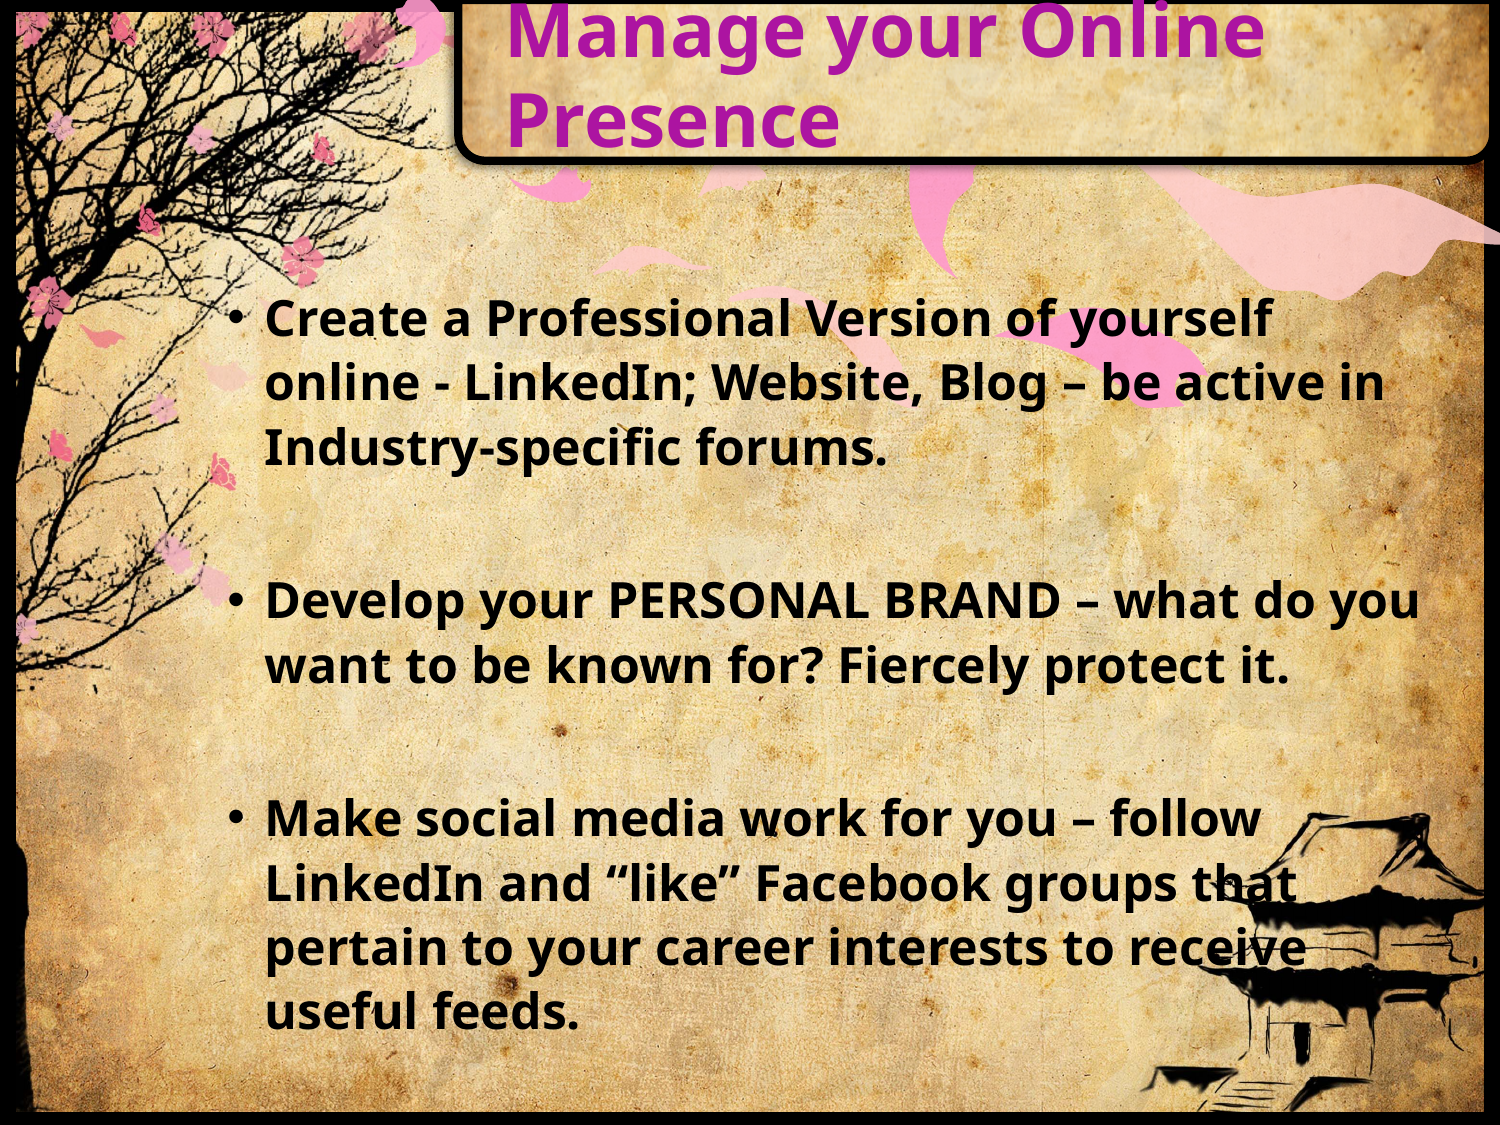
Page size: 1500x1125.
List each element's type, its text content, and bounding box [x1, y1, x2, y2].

picture [463, 5, 1489, 156]
picture [943, 175, 1249, 275]
list Create a Professional Version of yourself online - LinkedIn; Website, Blog – be active in Industry-specific forums. Develop your PERSONAL BRAND – what do you want to be known for? Fiercely protect it. Make social media work for you – follow LinkedIn and “like” Facebook groups that pertain to your career interests to receive useful feeds. Hint: Save helpful articles in Evernote! [62, 275, 1450, 1018]
picture [598, 270, 628, 275]
title Manage your Online Presence [489, 59, 1500, 175]
picture [1202, 175, 1484, 224]
picture [16, 12, 1484, 1112]
